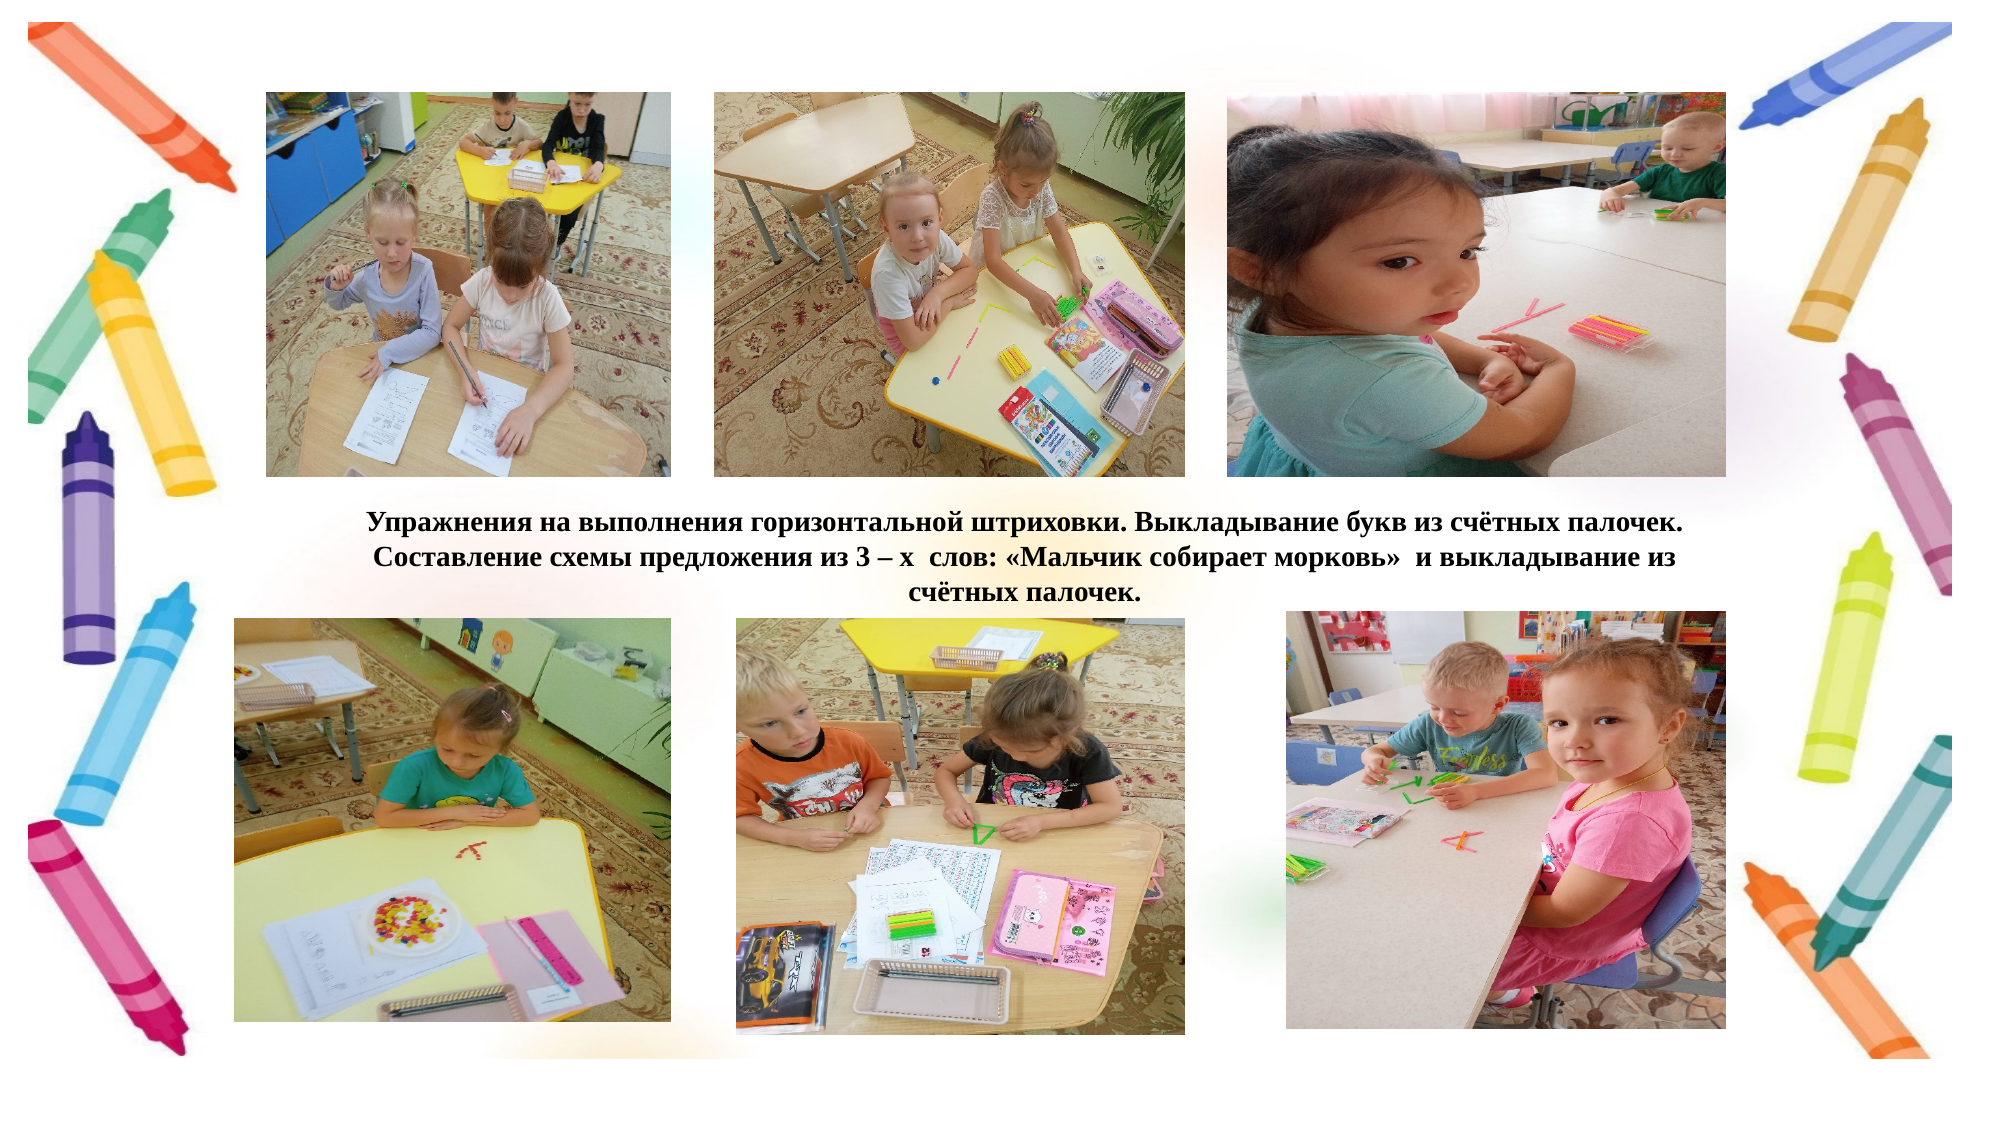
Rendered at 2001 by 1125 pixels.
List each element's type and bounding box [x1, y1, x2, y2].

picture [1227, 92, 1726, 477]
picture [736, 617, 1185, 1035]
picture [234, 617, 671, 1022]
list [28, 22, 1952, 1060]
picture [266, 92, 671, 477]
picture [1286, 611, 1726, 1029]
picture [714, 92, 1185, 477]
